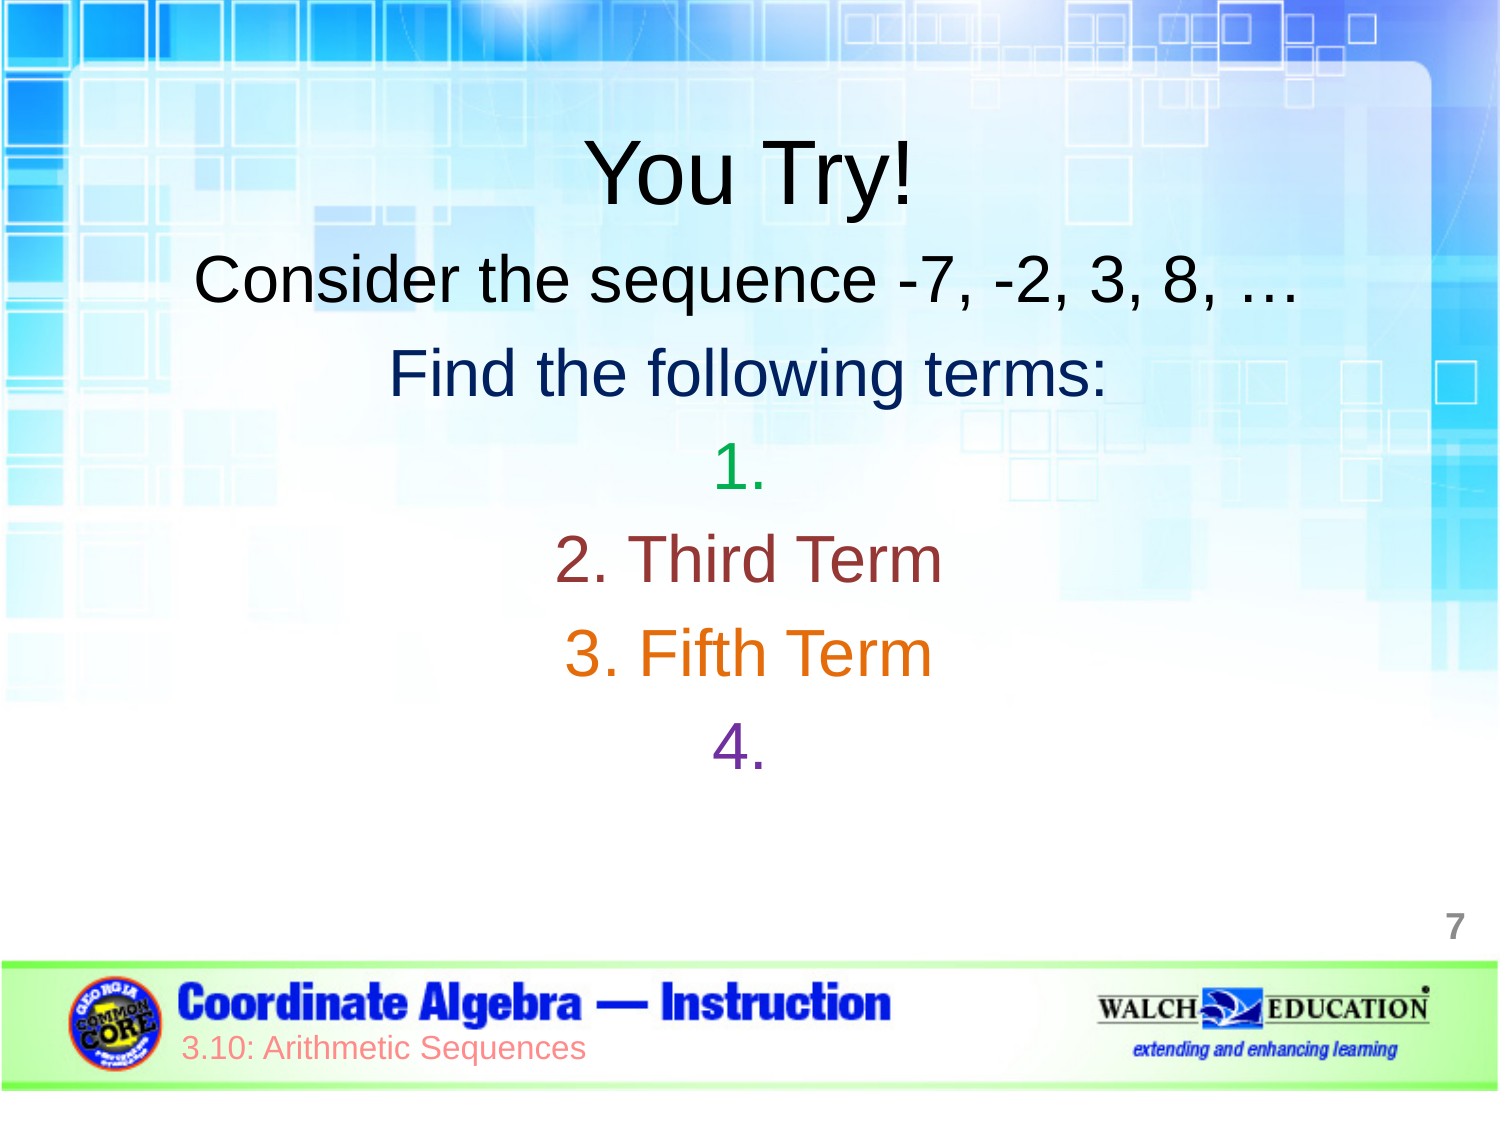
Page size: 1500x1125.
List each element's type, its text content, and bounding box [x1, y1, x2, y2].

picture [1, 0, 1500, 1091]
slide_number 7 [1361, 901, 1481, 949]
footer 3.10: Arithmetic Sequences [166, 1024, 1080, 1069]
